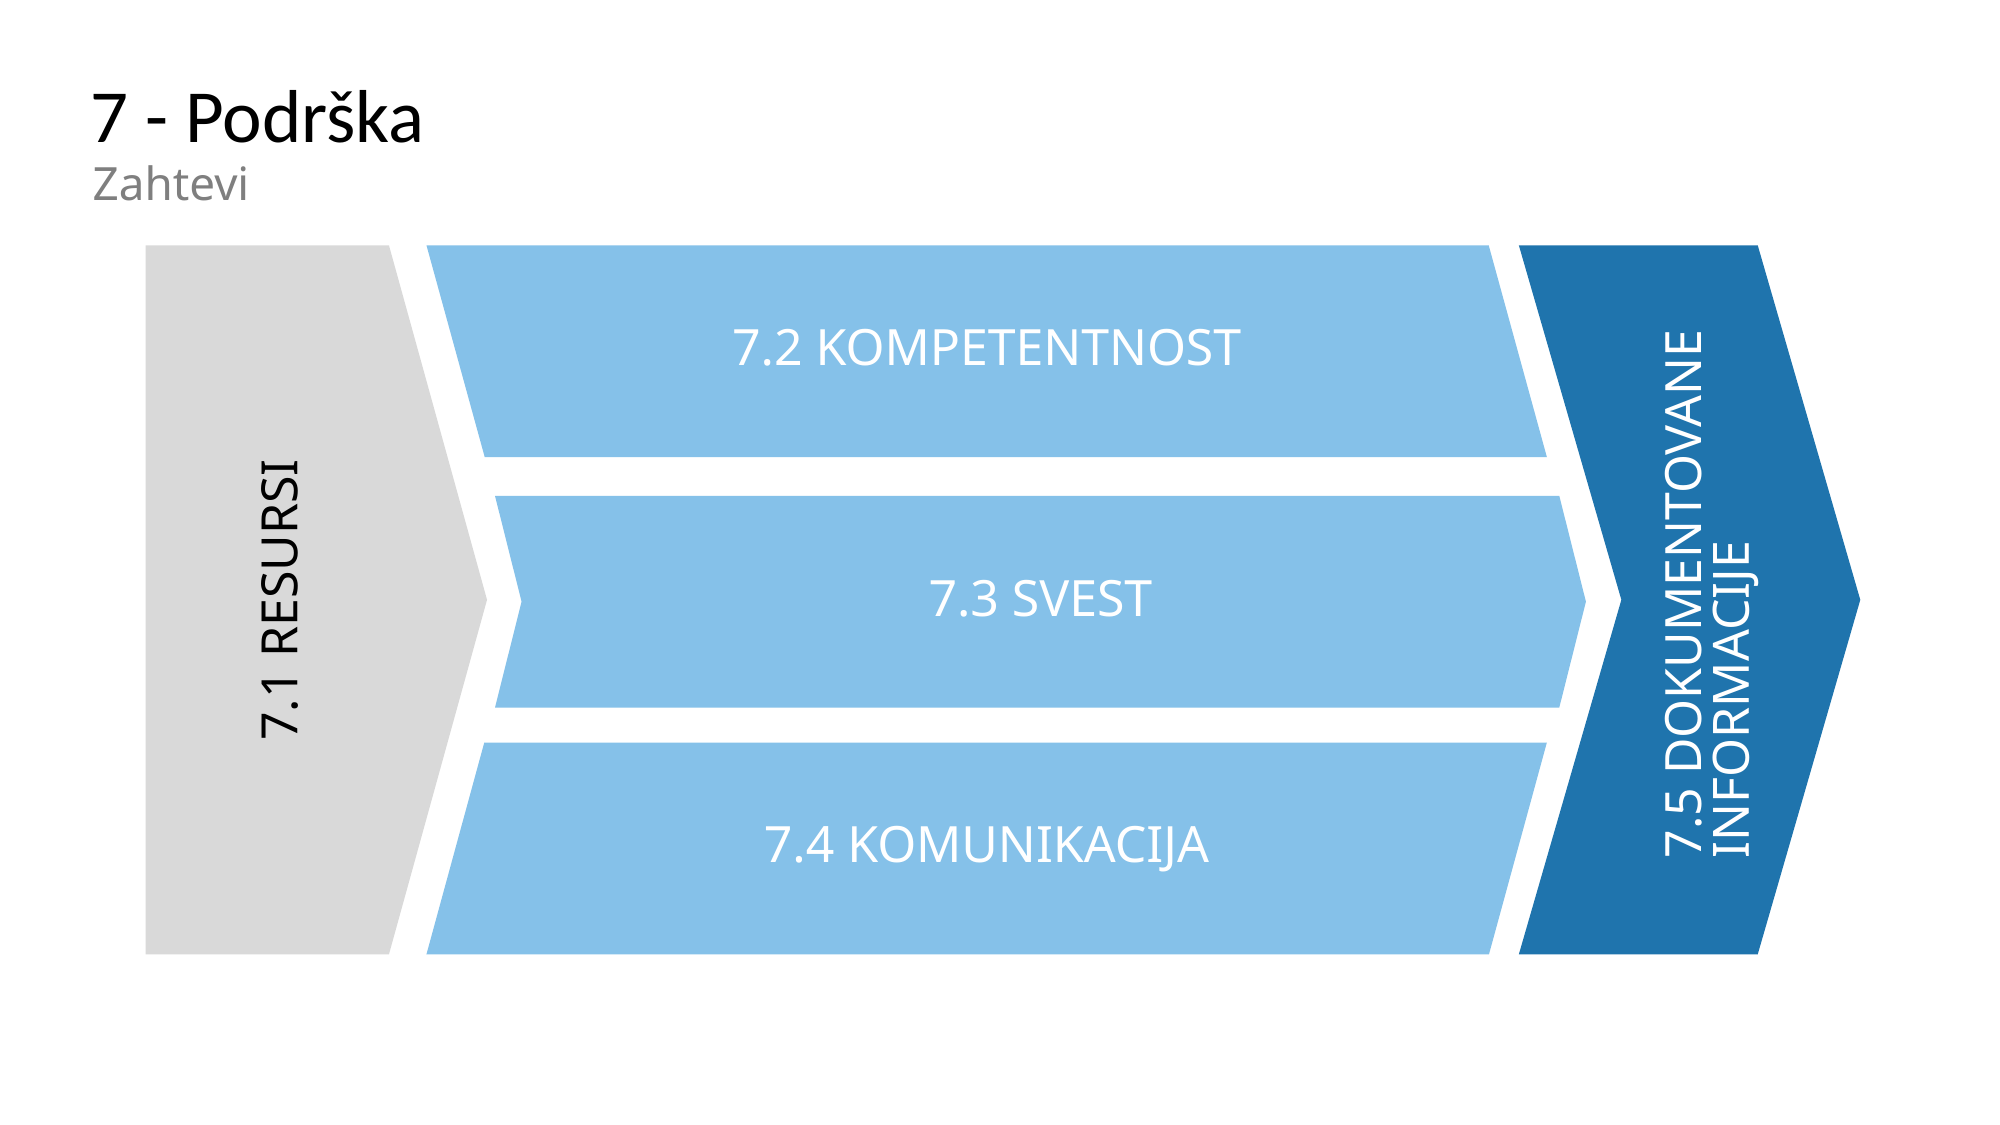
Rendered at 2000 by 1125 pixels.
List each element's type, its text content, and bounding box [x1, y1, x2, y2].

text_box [145, 244, 1861, 955]
list Zahtevi [90, 154, 1911, 244]
title 7 - Podrška [90, 67, 1912, 244]
